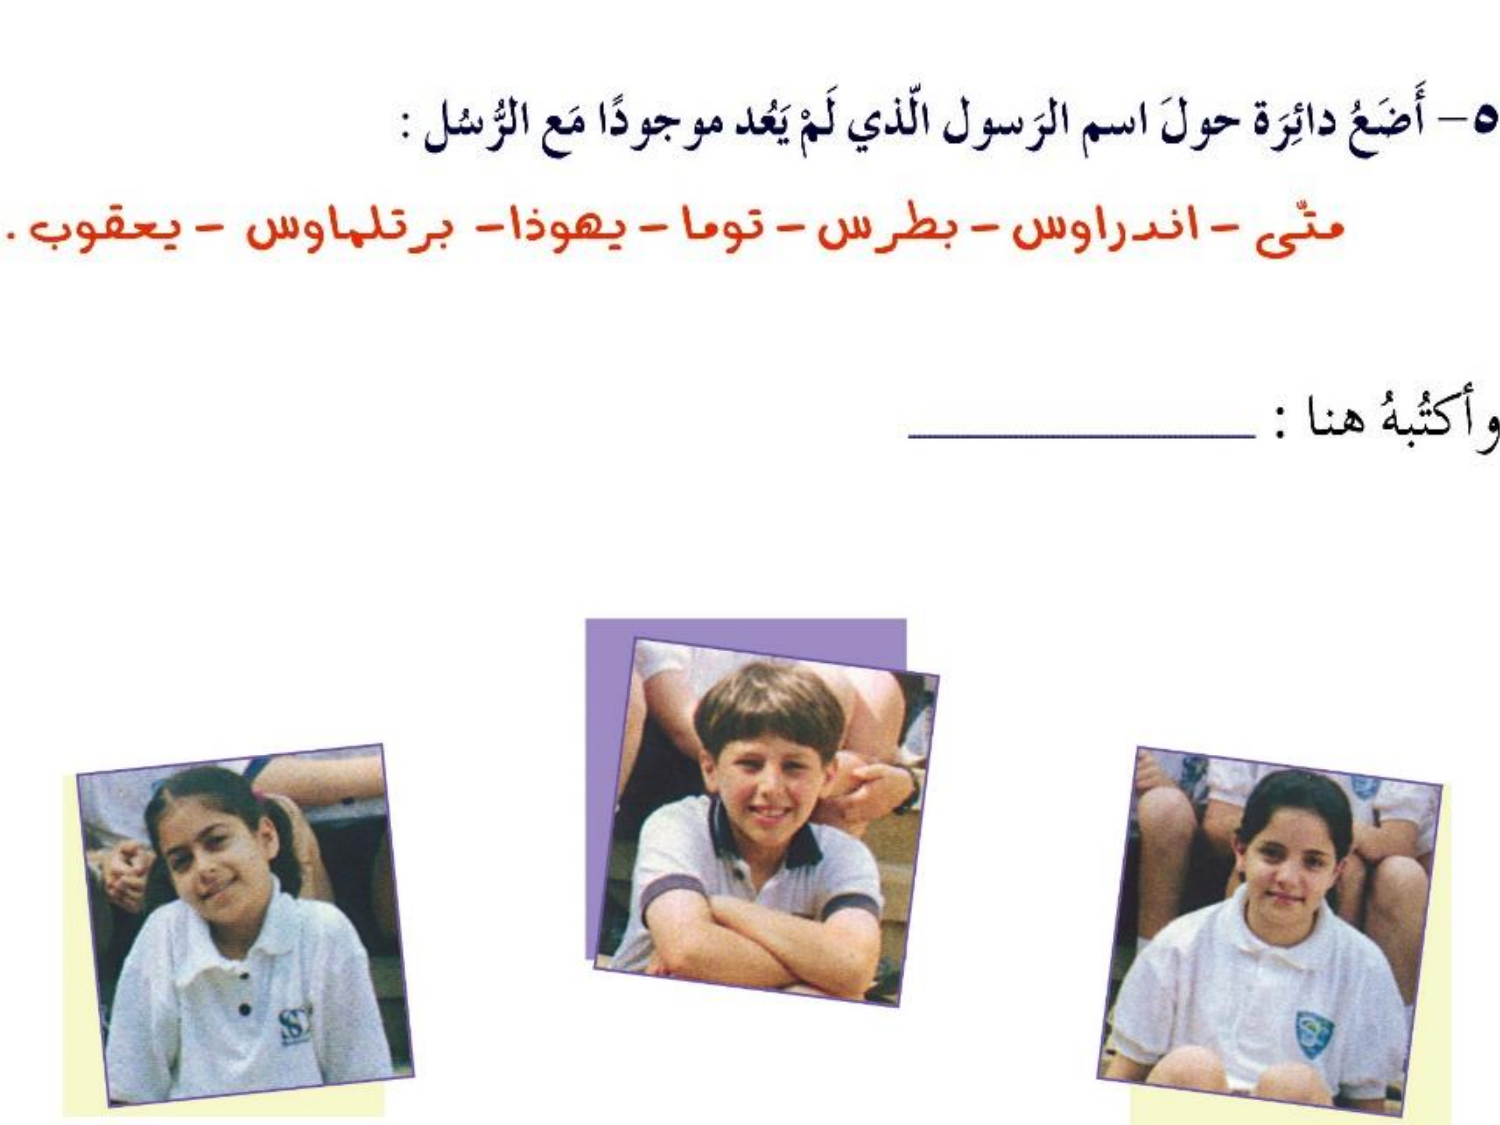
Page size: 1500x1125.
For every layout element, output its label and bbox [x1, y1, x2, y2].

list [0, 0, 1500, 555]
picture [0, 555, 1500, 1125]
